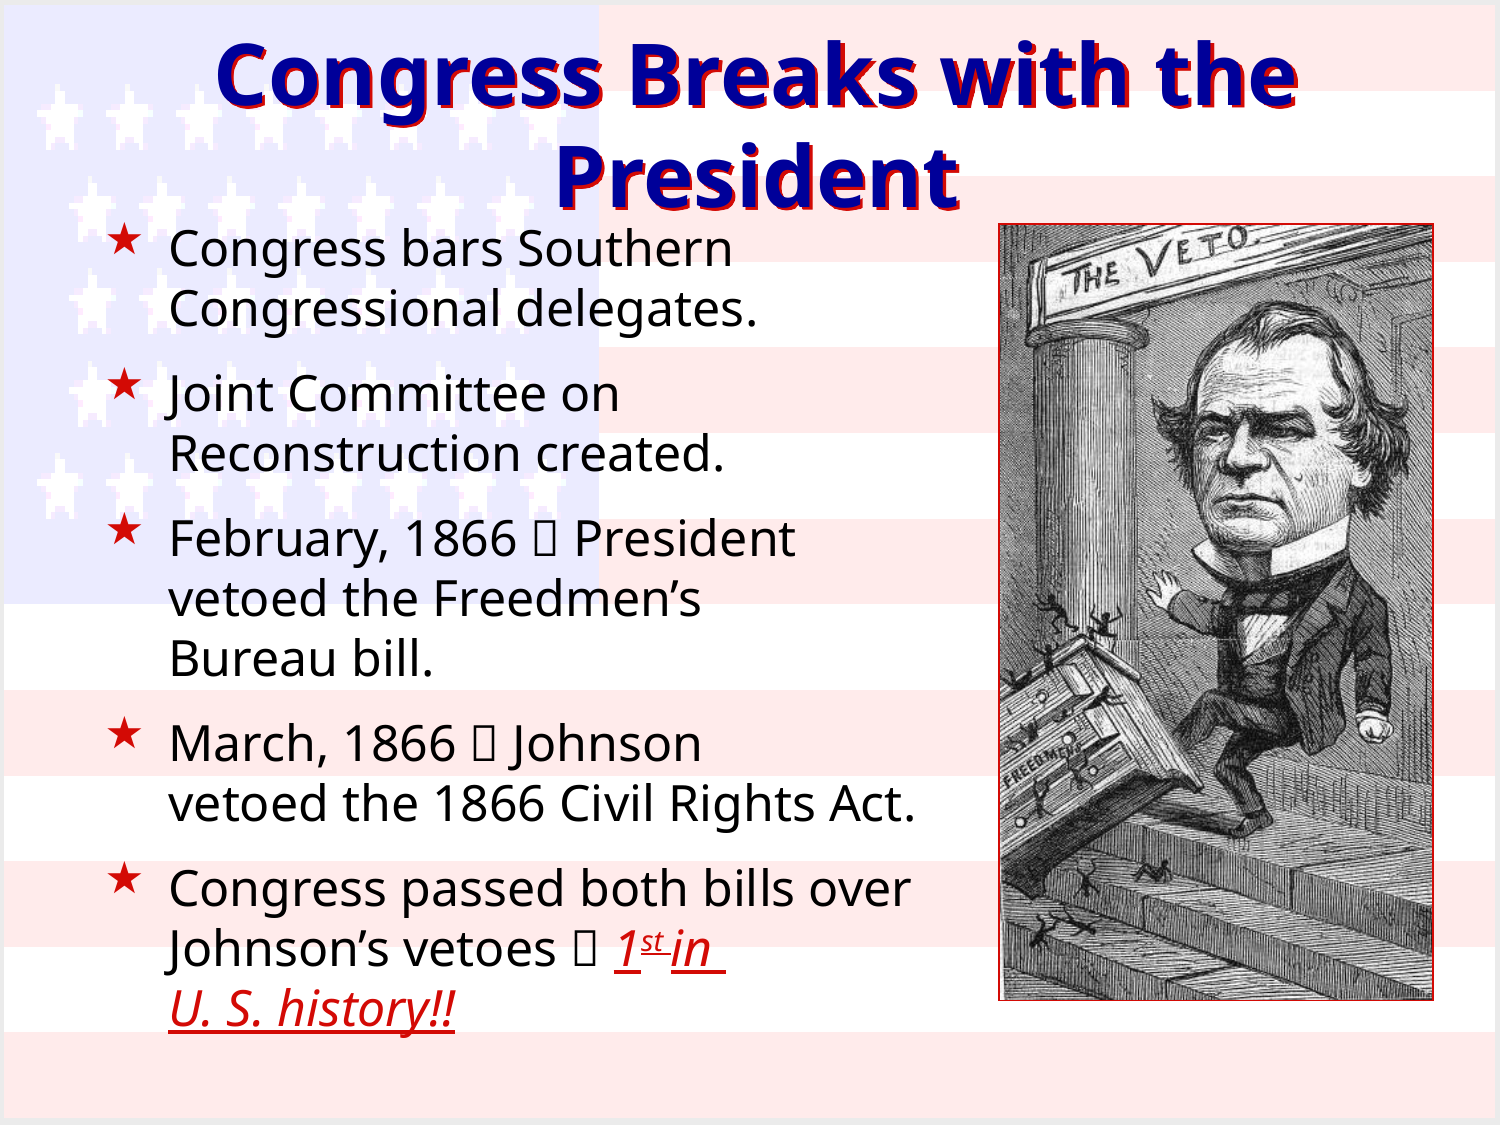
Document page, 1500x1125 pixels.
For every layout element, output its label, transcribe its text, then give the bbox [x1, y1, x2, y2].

picture [999, 224, 1433, 1001]
text_box Congress Breaks with the President [24, 12, 1488, 233]
text_box Congress bars Southern Congressional delegates. Joint Committee on Reconstruction created. February, 1866  President vetoed the Freedmen’s Bureau bill. March, 1866  Johnson vetoed the 1866 Civil Rights Act. Congress passed both bills over Johnson’s vetoes  1st in U. S. history!! [87, 208, 1000, 1044]
